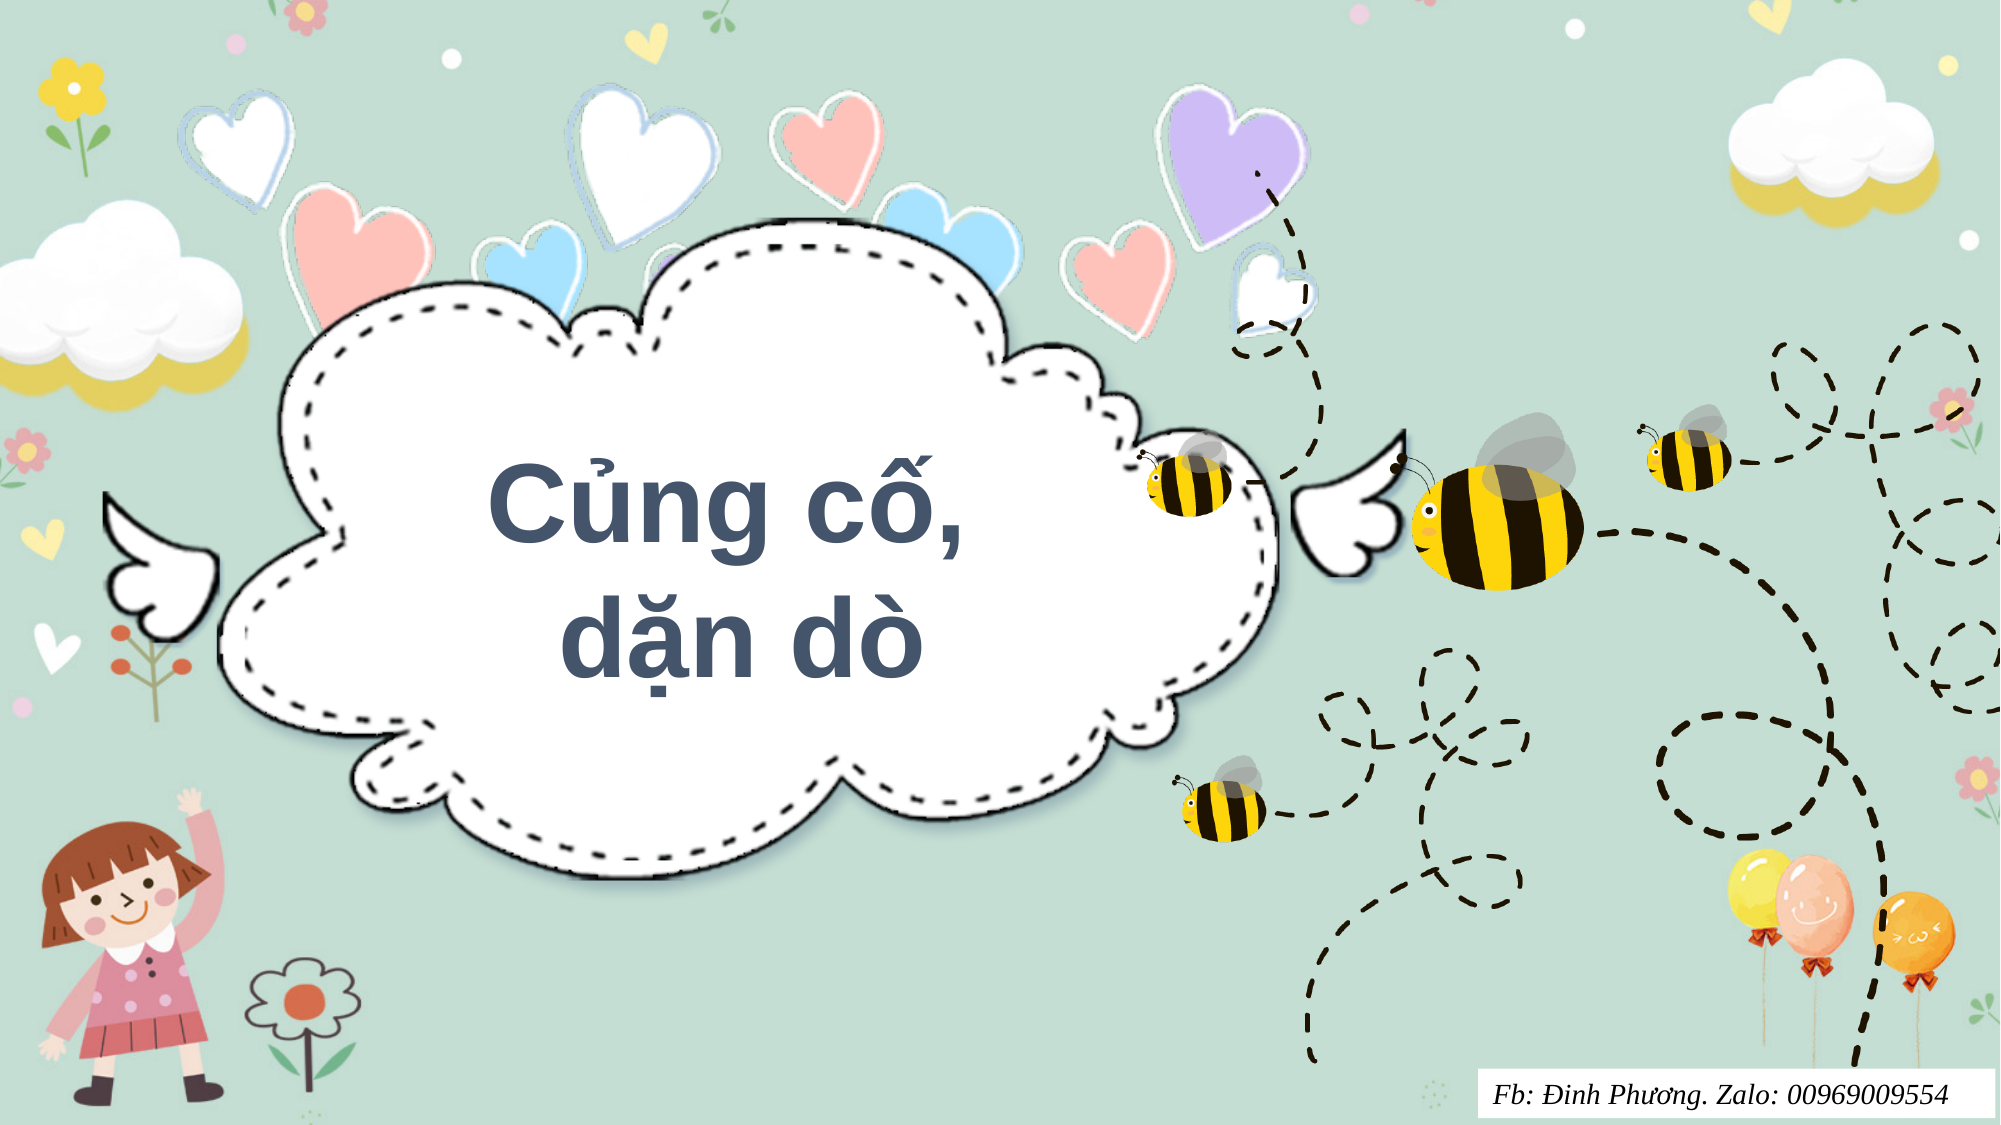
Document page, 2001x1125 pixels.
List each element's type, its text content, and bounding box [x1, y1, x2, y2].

text_box Fb: Đinh Phương. Zalo: 00969009554 [1478, 1077, 1996, 1119]
picture [0, 0, 2001, 1125]
